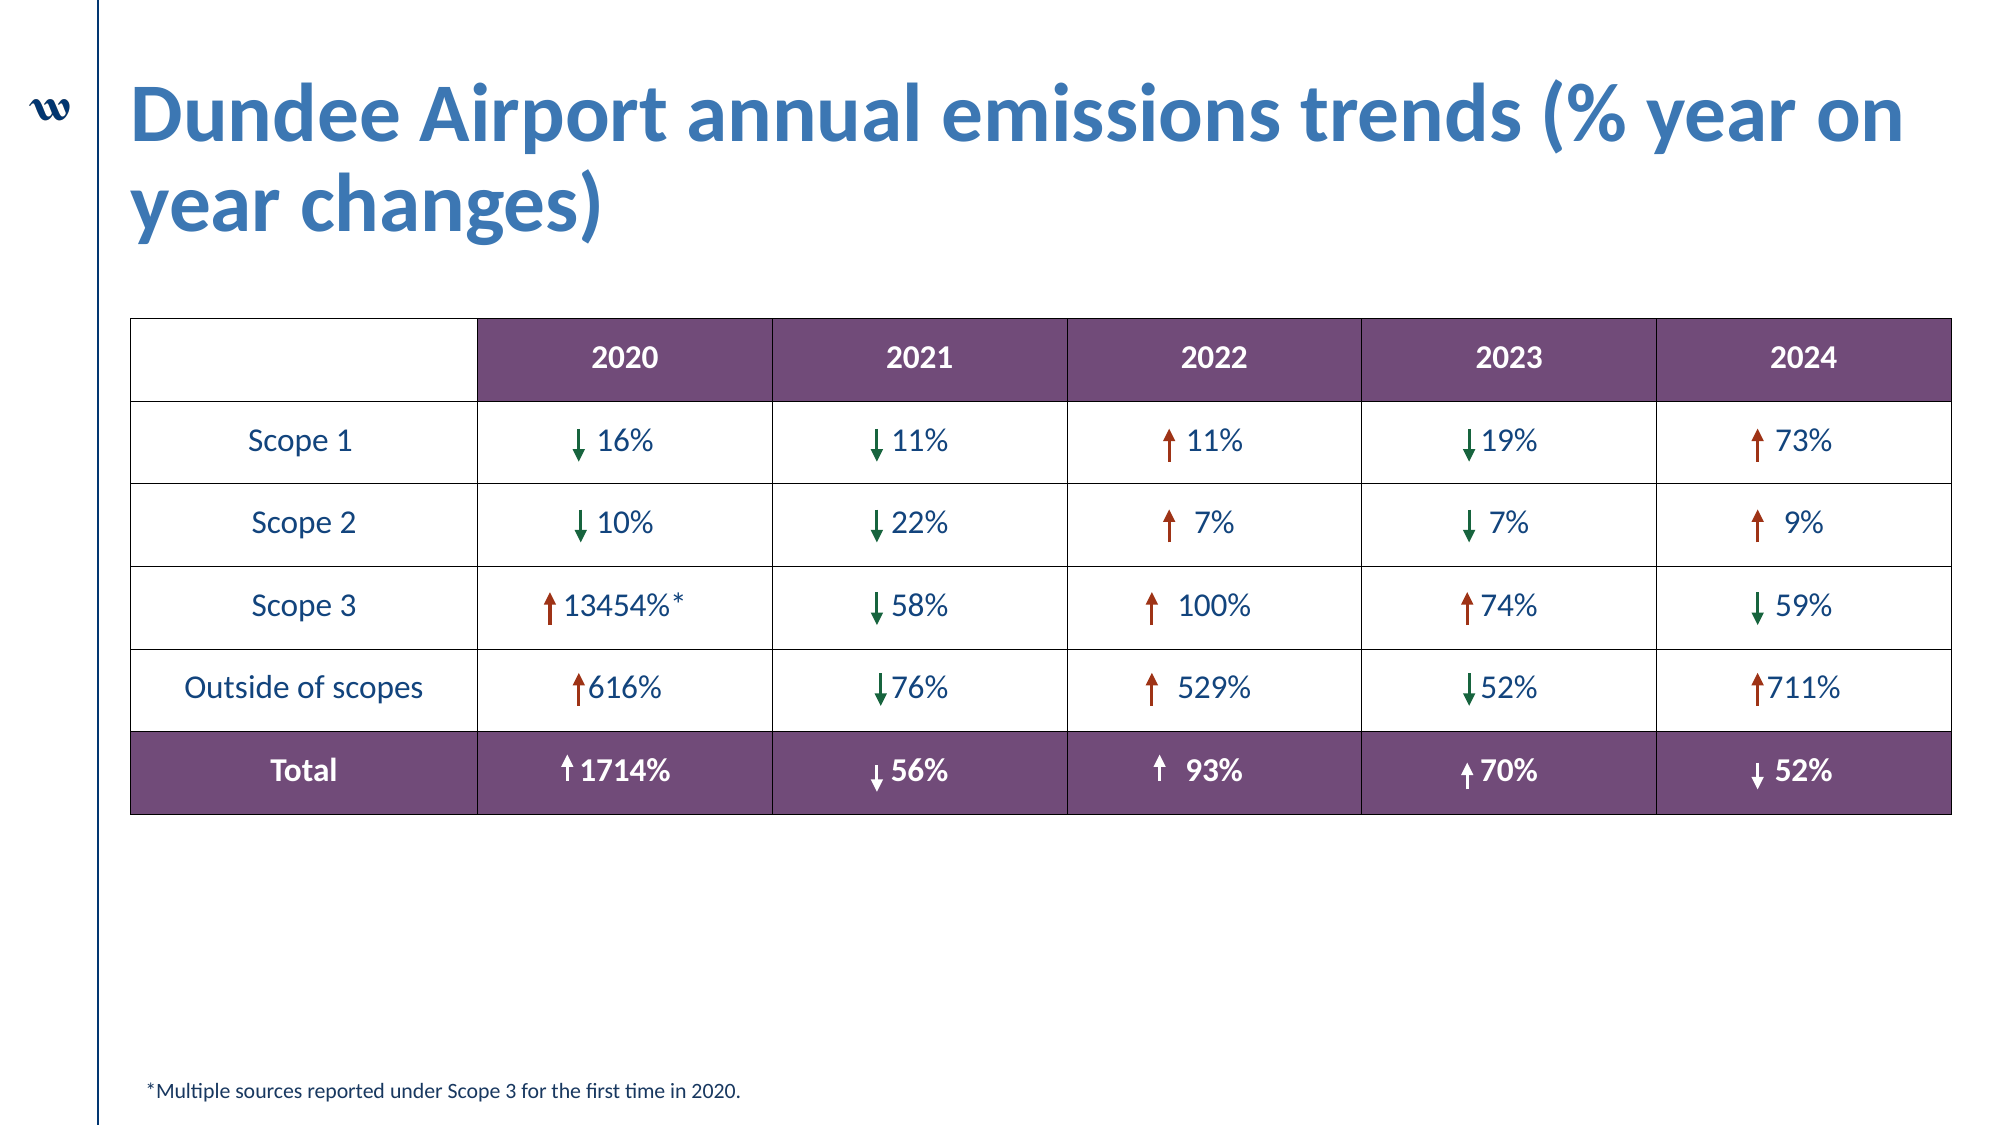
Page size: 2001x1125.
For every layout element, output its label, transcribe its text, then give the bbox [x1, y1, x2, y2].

table_cell 74% [1362, 567, 1656, 649]
table_cell 616% [478, 650, 772, 731]
table_cell Outside of scopes [131, 650, 477, 731]
table_cell 19% [1362, 402, 1656, 483]
title Dundee Airport annual emissions trends (% year on year changes) [130, 69, 1908, 230]
table_cell 76% [773, 650, 1067, 731]
table_cell 11% [773, 402, 1067, 483]
table_cell 1714% [478, 732, 772, 814]
table_cell 58% [773, 567, 1067, 649]
table_cell 16% [478, 402, 772, 483]
table_cell 7% [1068, 484, 1361, 566]
table_cell 22% [773, 484, 1067, 566]
table_header 2024 [1657, 319, 1951, 401]
table_cell 711% [1657, 650, 1951, 731]
table_cell 59% [1657, 567, 1951, 649]
table_cell Total [131, 732, 477, 814]
table_cell 73% [1657, 402, 1951, 483]
table_header 2020 [478, 319, 772, 401]
table_cell Scope 3 [131, 567, 477, 649]
table_cell Scope 2 [131, 484, 477, 566]
table_header [131, 319, 477, 401]
table_cell 10% [478, 484, 772, 566]
table_header 2023 [1362, 319, 1656, 401]
table_cell 52% [1362, 650, 1656, 731]
table_cell 13454%* [478, 567, 772, 649]
table_cell 70% [1362, 732, 1656, 814]
table_cell 529% [1068, 650, 1361, 731]
table_cell 100% [1068, 567, 1361, 649]
text_box *Multiple sources reported under Scope 3 for the first time in 2020. [130, 1069, 1970, 1111]
table_header 2022 [1068, 319, 1361, 401]
picture [23, 93, 77, 127]
table_cell 9% [1657, 484, 1951, 566]
table_cell 11% [1068, 402, 1361, 483]
table_cell 7% [1362, 484, 1656, 566]
table_header 2021 [773, 319, 1067, 401]
table_cell 93% [1068, 732, 1361, 814]
table_cell 52% [1657, 732, 1951, 814]
table_cell 56% [773, 732, 1067, 814]
table_cell Scope 1 [131, 402, 477, 483]
